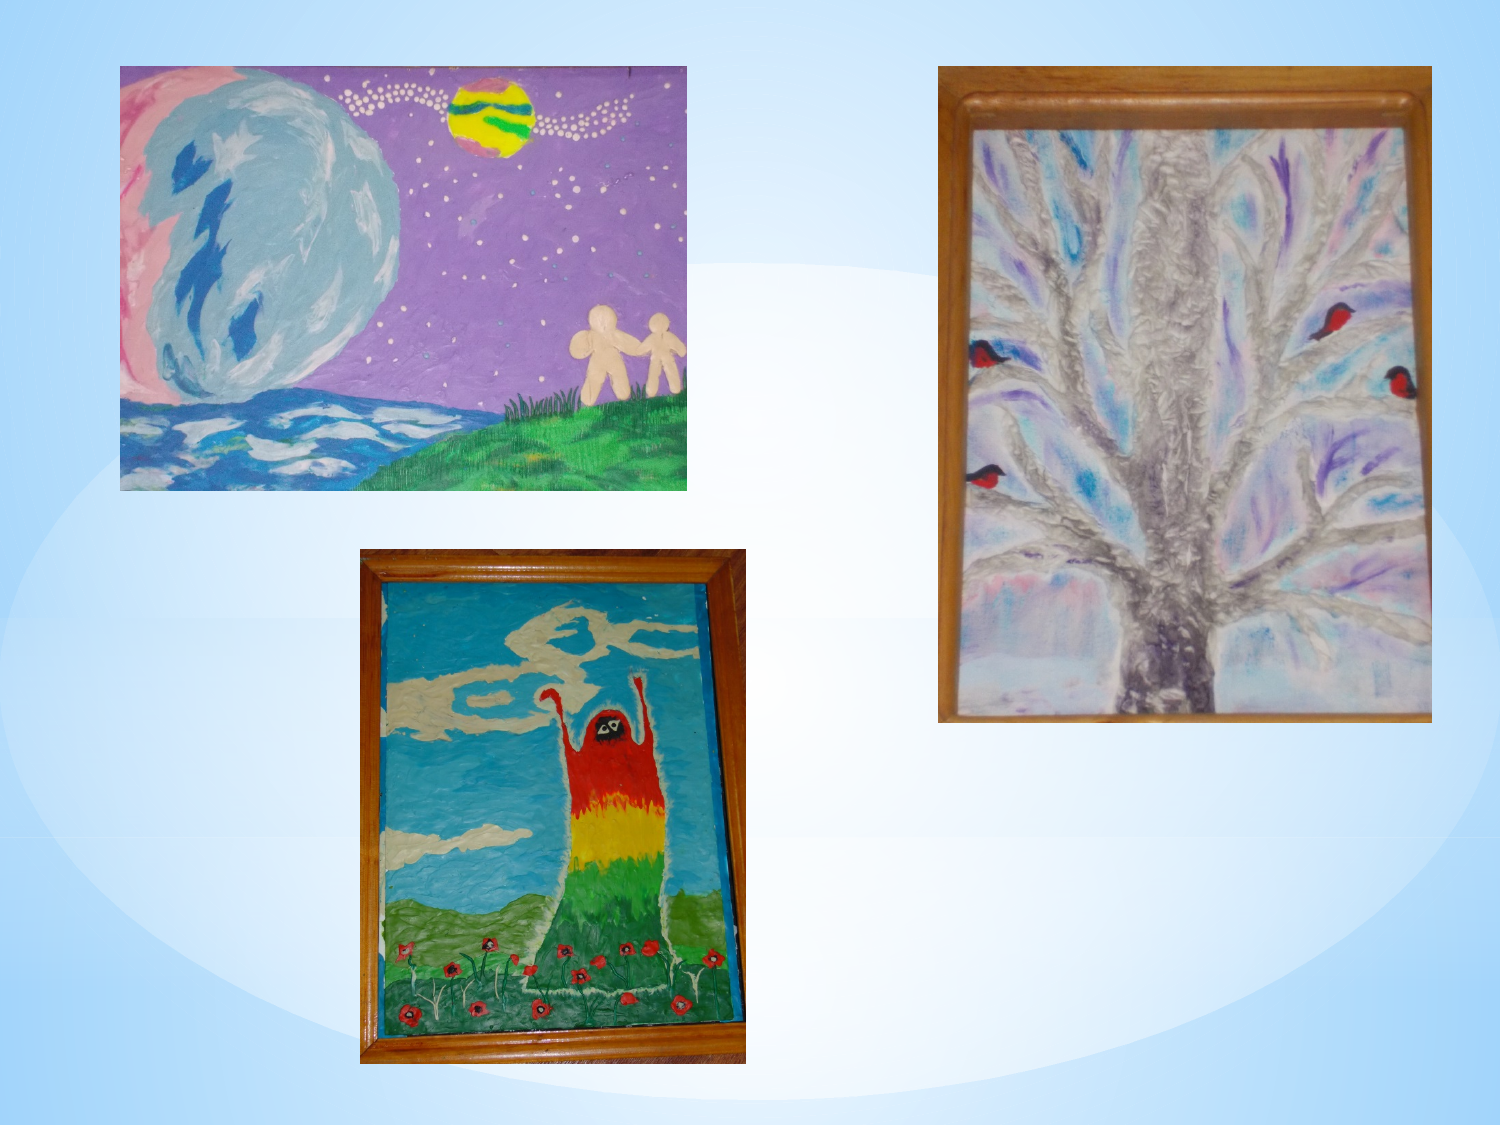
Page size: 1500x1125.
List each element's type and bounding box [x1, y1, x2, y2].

picture [120, 66, 687, 491]
picture [938, 66, 1432, 724]
picture [359, 549, 746, 1064]
